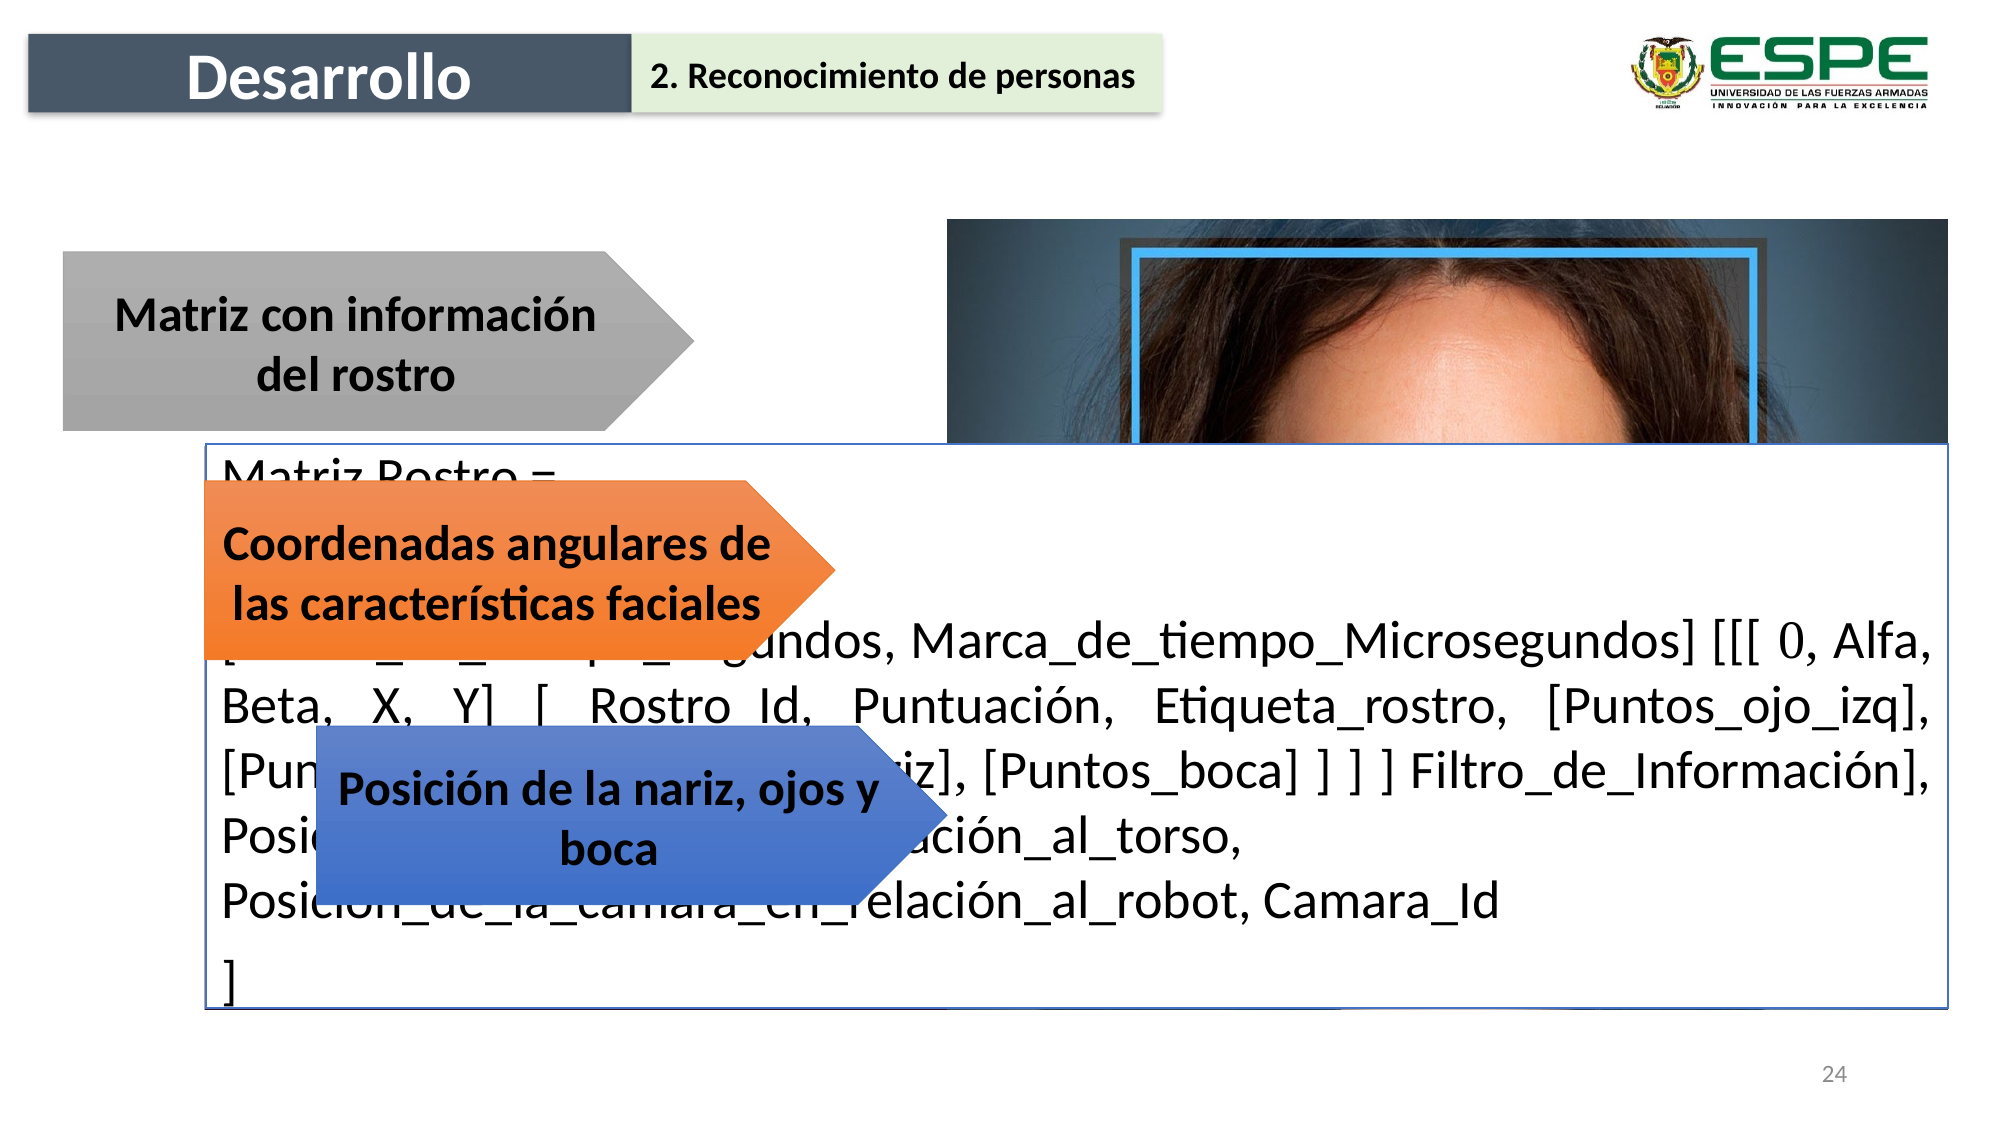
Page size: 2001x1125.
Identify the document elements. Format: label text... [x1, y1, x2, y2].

slide_number 24 [1412, 1042, 1863, 1103]
text_box 2. Reconocimiento de personas [631, 33, 1163, 113]
text_box Matriz con información del rostro [62, 251, 695, 431]
text_box Desarrollo [28, 33, 631, 113]
picture [1629, 33, 1930, 113]
picture [204, 219, 1948, 1010]
